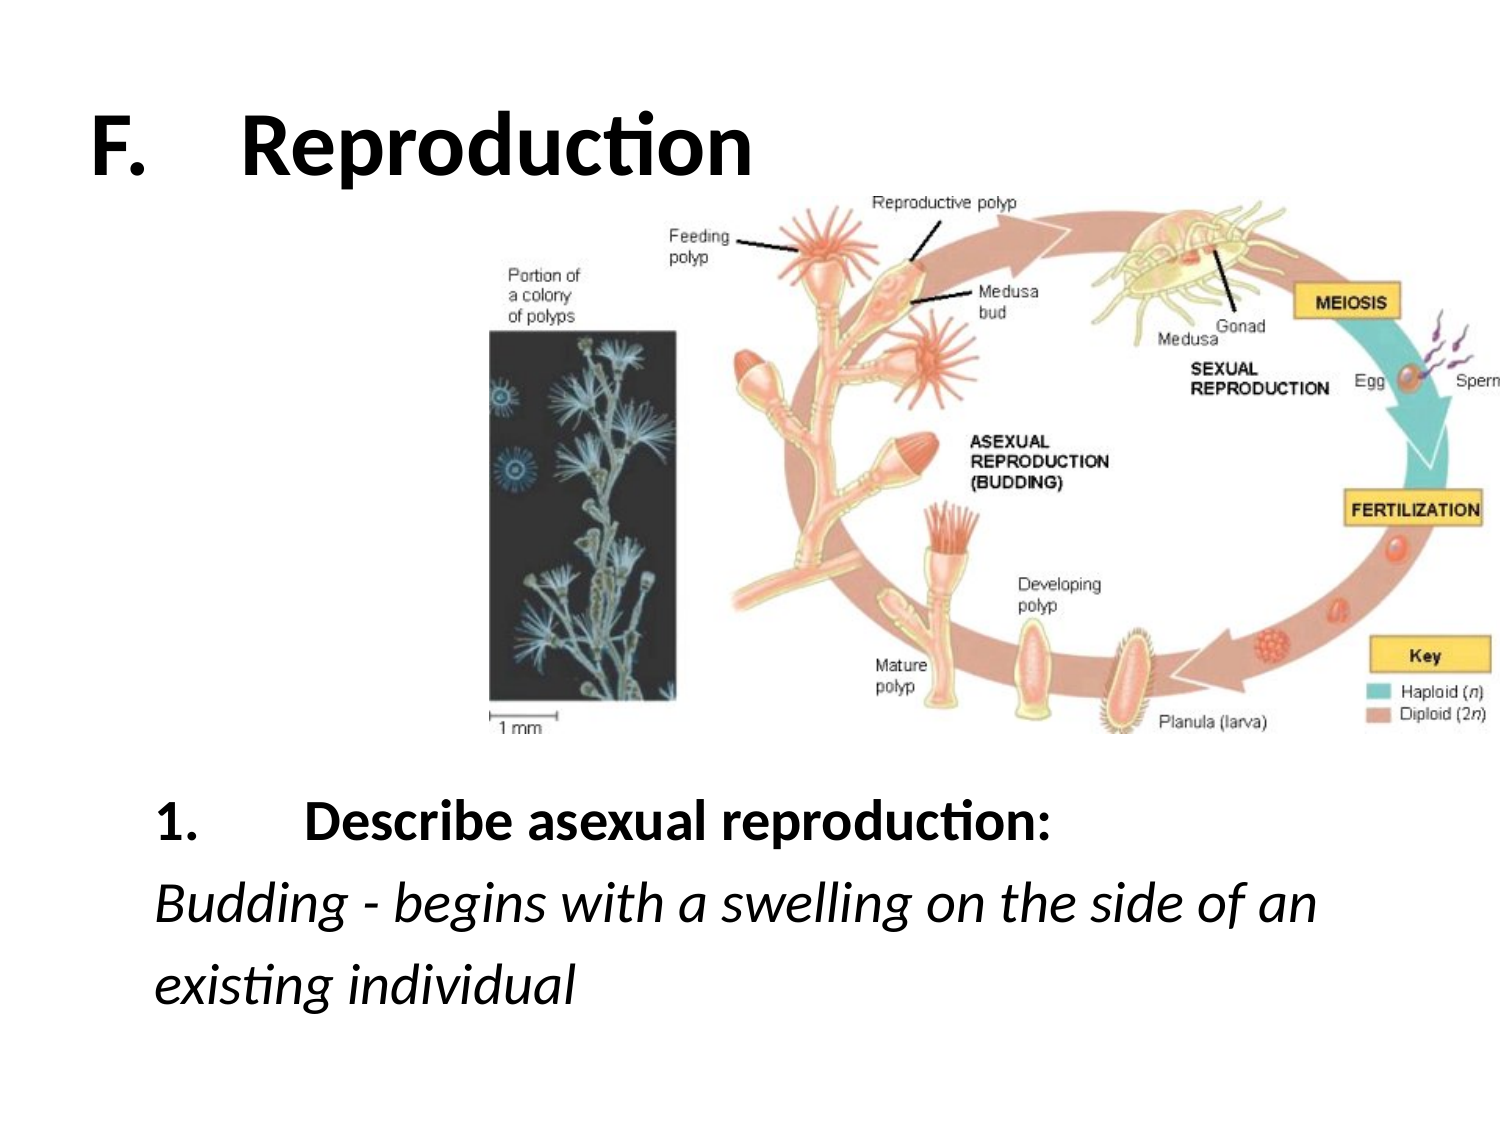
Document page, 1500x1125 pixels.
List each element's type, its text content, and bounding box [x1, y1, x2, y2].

list 1. Describe asexual reproduction: Budding - begins with a swelling on the side of an existing individual [139, 774, 1500, 1058]
picture [489, 196, 1500, 735]
title F. Reproduction [75, 45, 1425, 233]
